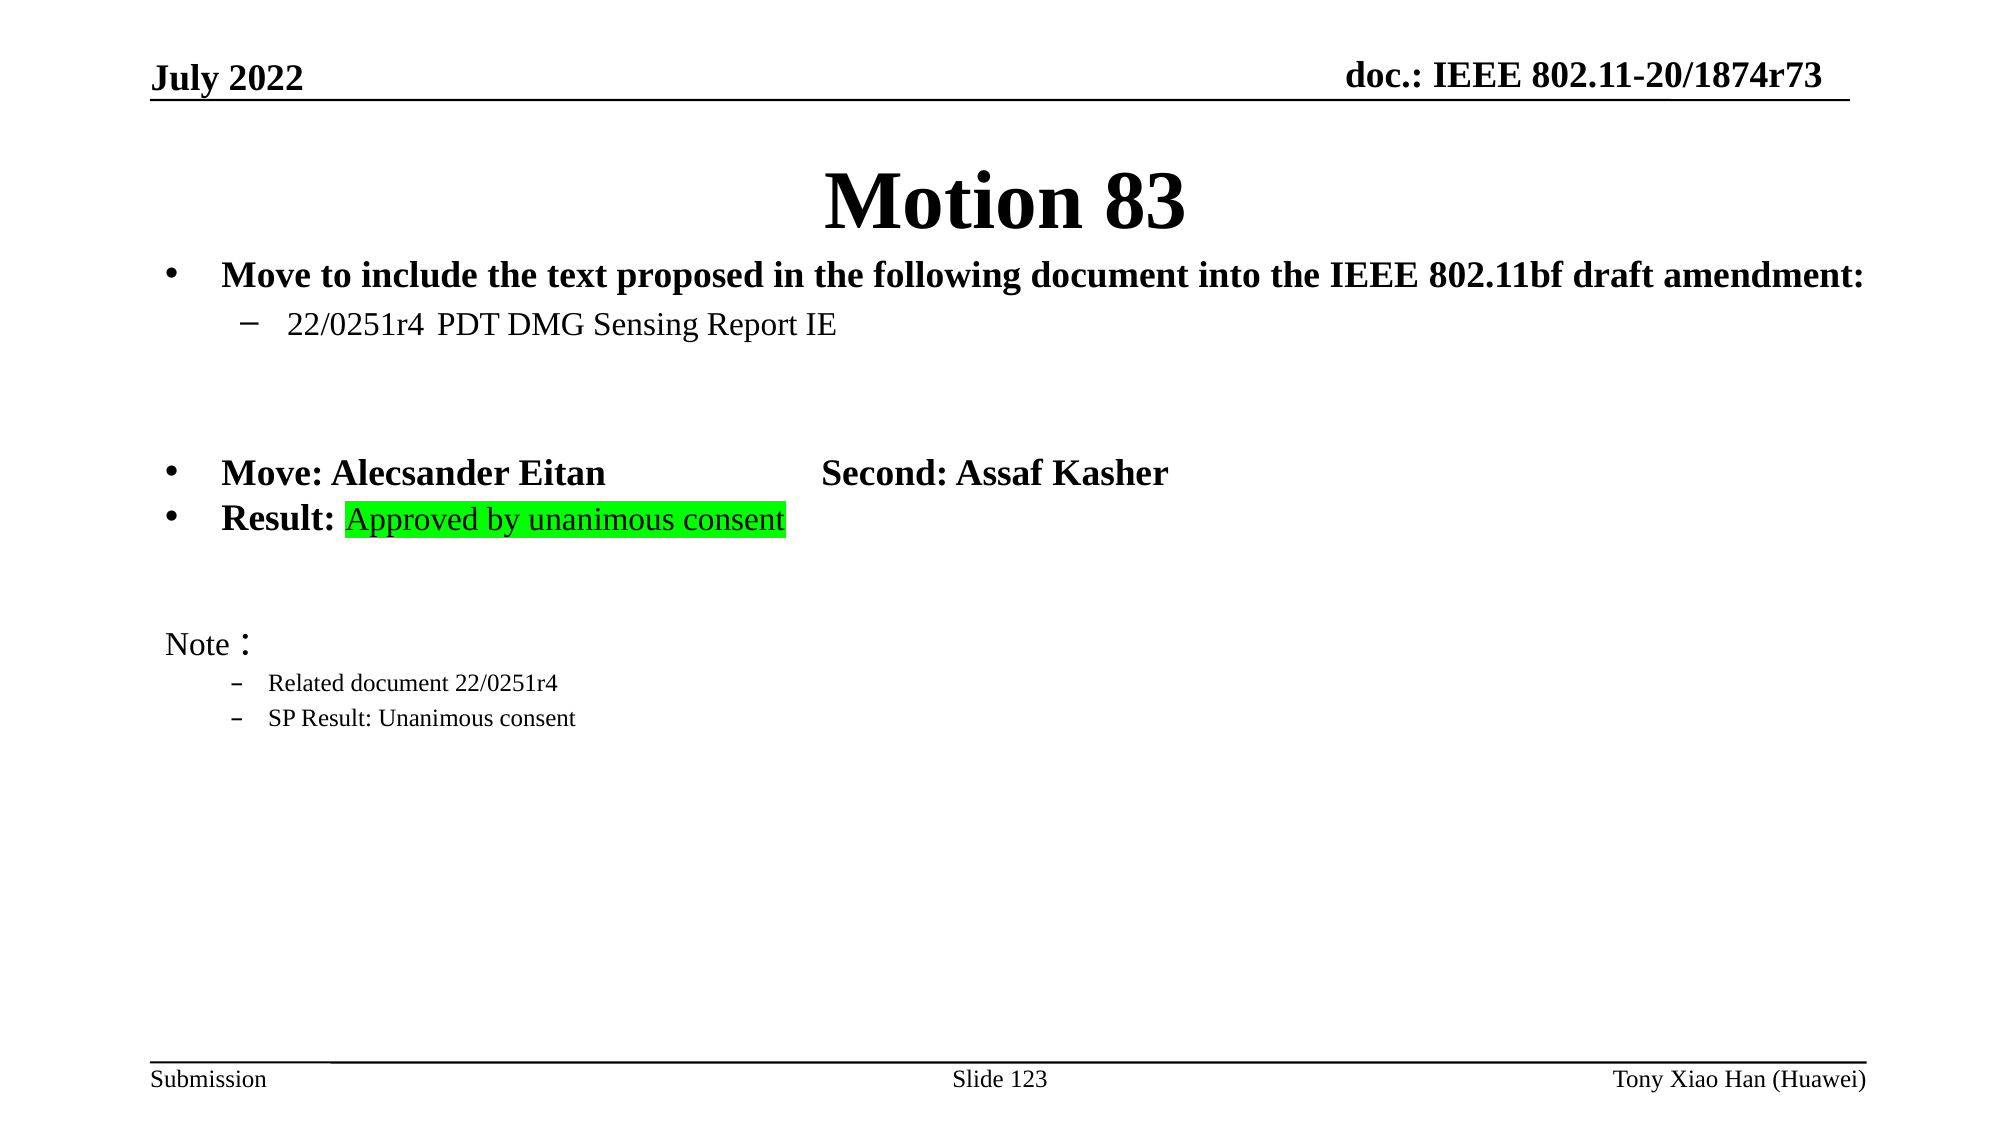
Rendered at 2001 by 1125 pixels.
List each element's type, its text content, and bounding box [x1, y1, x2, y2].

text_box Motion 83 [368, 137, 1644, 212]
text_box Move to include the text proposed in the following document into the IEEE 802.11bf draft amendment: 22/0251r4 PDT DMG Sensing Report IE Move: Alecsander Eitan Second: Assaf Kasher Result: Approved by unanimous consent Note： Related document 22/0251r4 SP Result: Unanimous consent [150, 212, 1900, 900]
